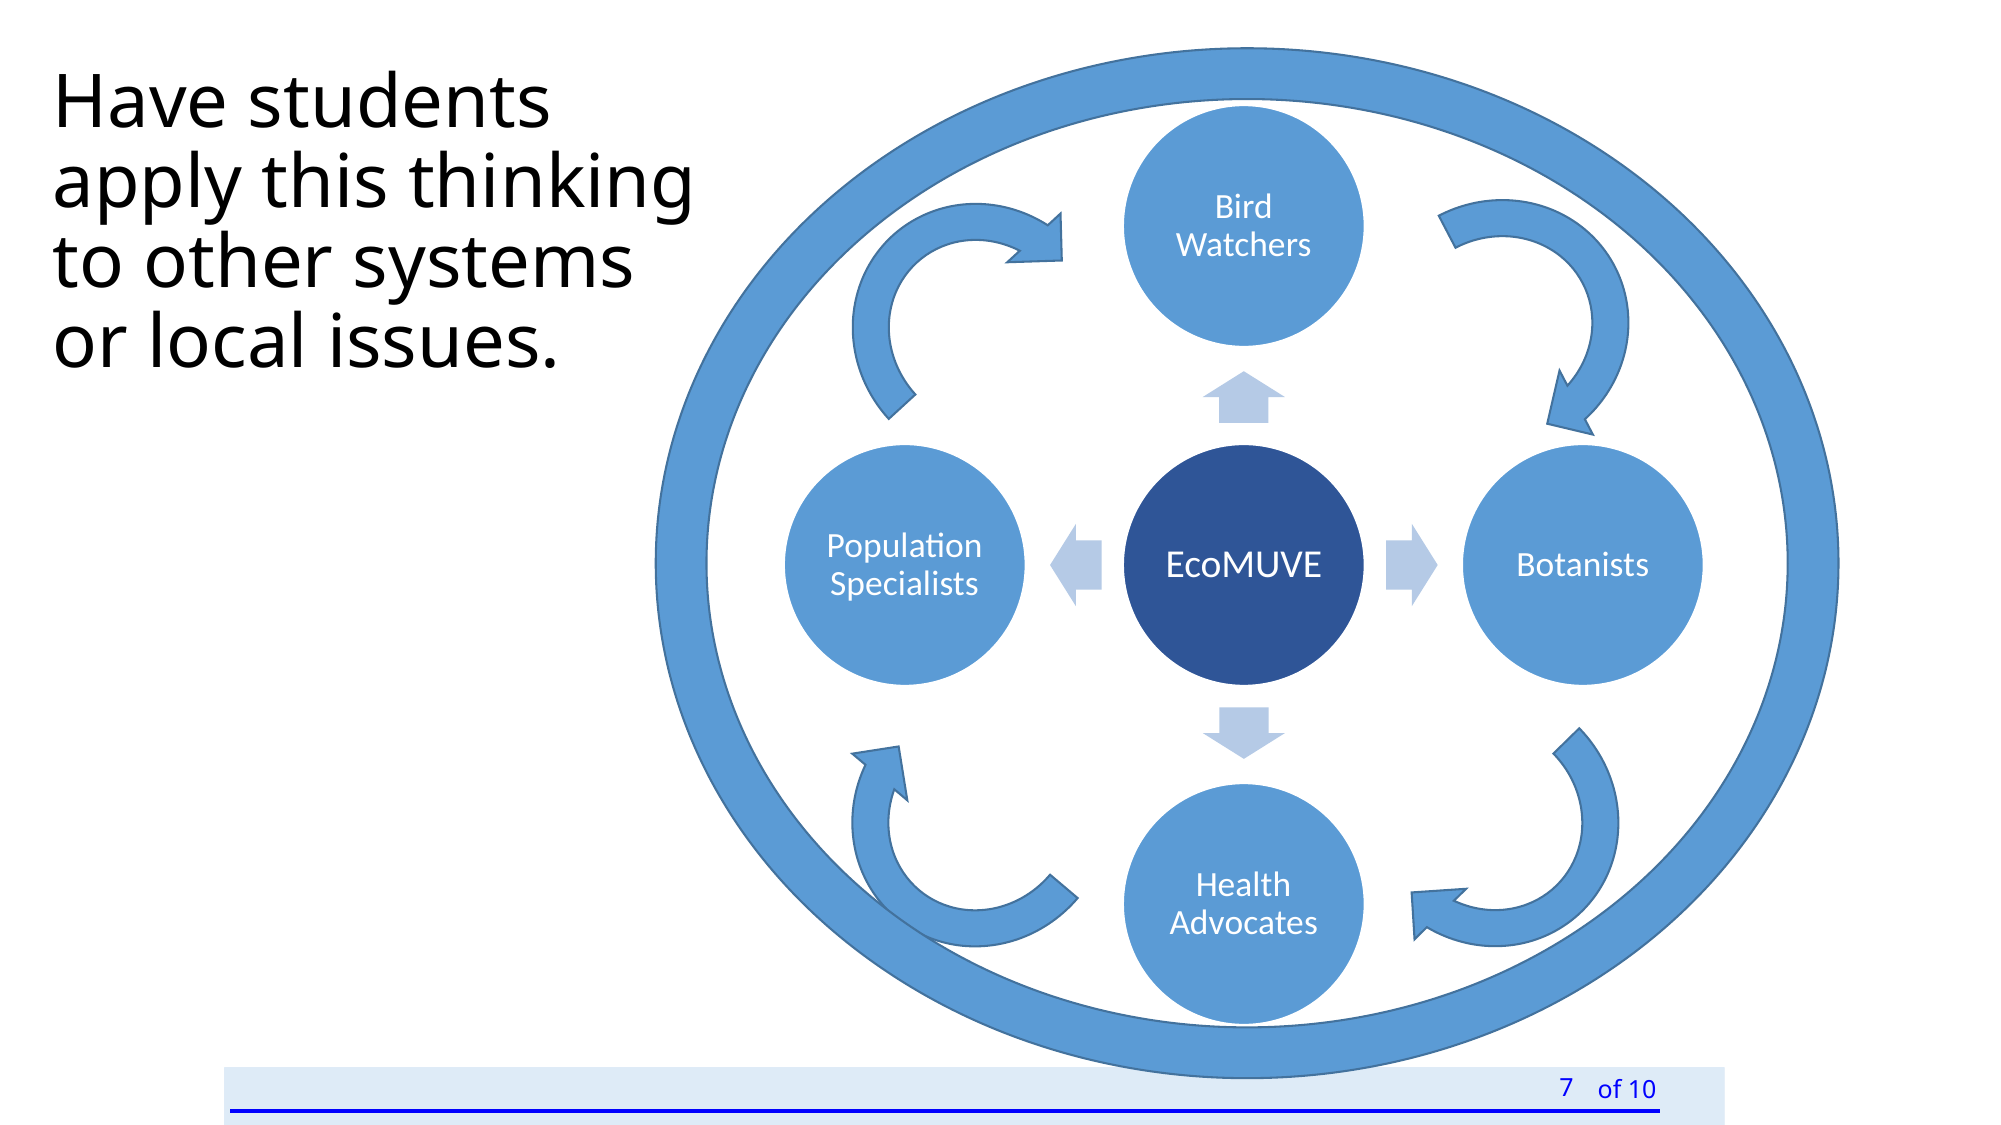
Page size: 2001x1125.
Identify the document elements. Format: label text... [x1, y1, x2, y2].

text_box [224, 1067, 1725, 1125]
text_box 7 [1517, 1054, 1589, 1110]
title Have students apply this thinking to other systems or local issues. [37, 48, 716, 399]
text_box of 10 [1589, 1054, 1672, 1123]
text_box 7 [1517, 1111, 1589, 1123]
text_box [407, 104, 2000, 1026]
text_box [976, 47, 1518, 104]
text_box [985, 1026, 1510, 1080]
